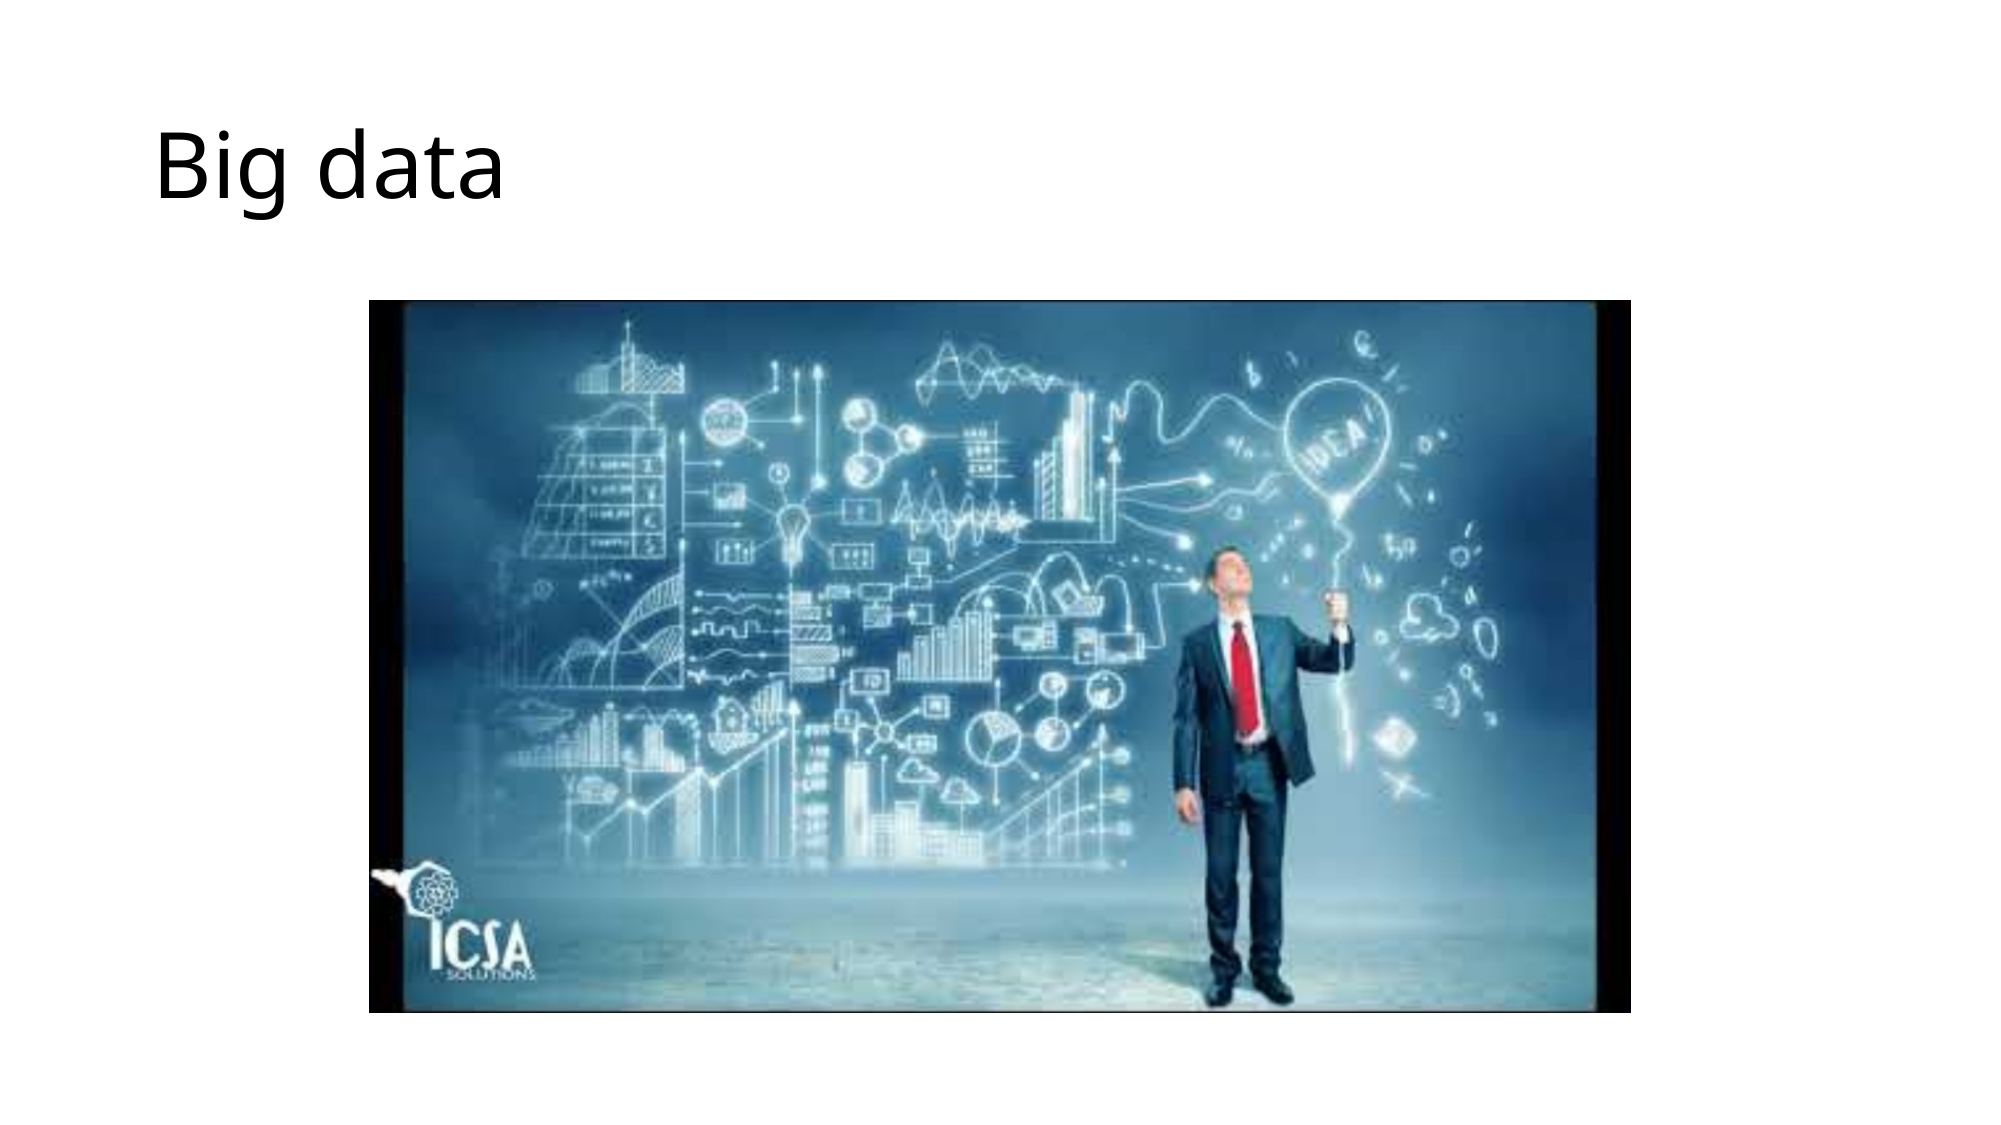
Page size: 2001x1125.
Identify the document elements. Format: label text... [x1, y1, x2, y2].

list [367, 298, 1632, 1014]
title Big data [137, 59, 1863, 278]
